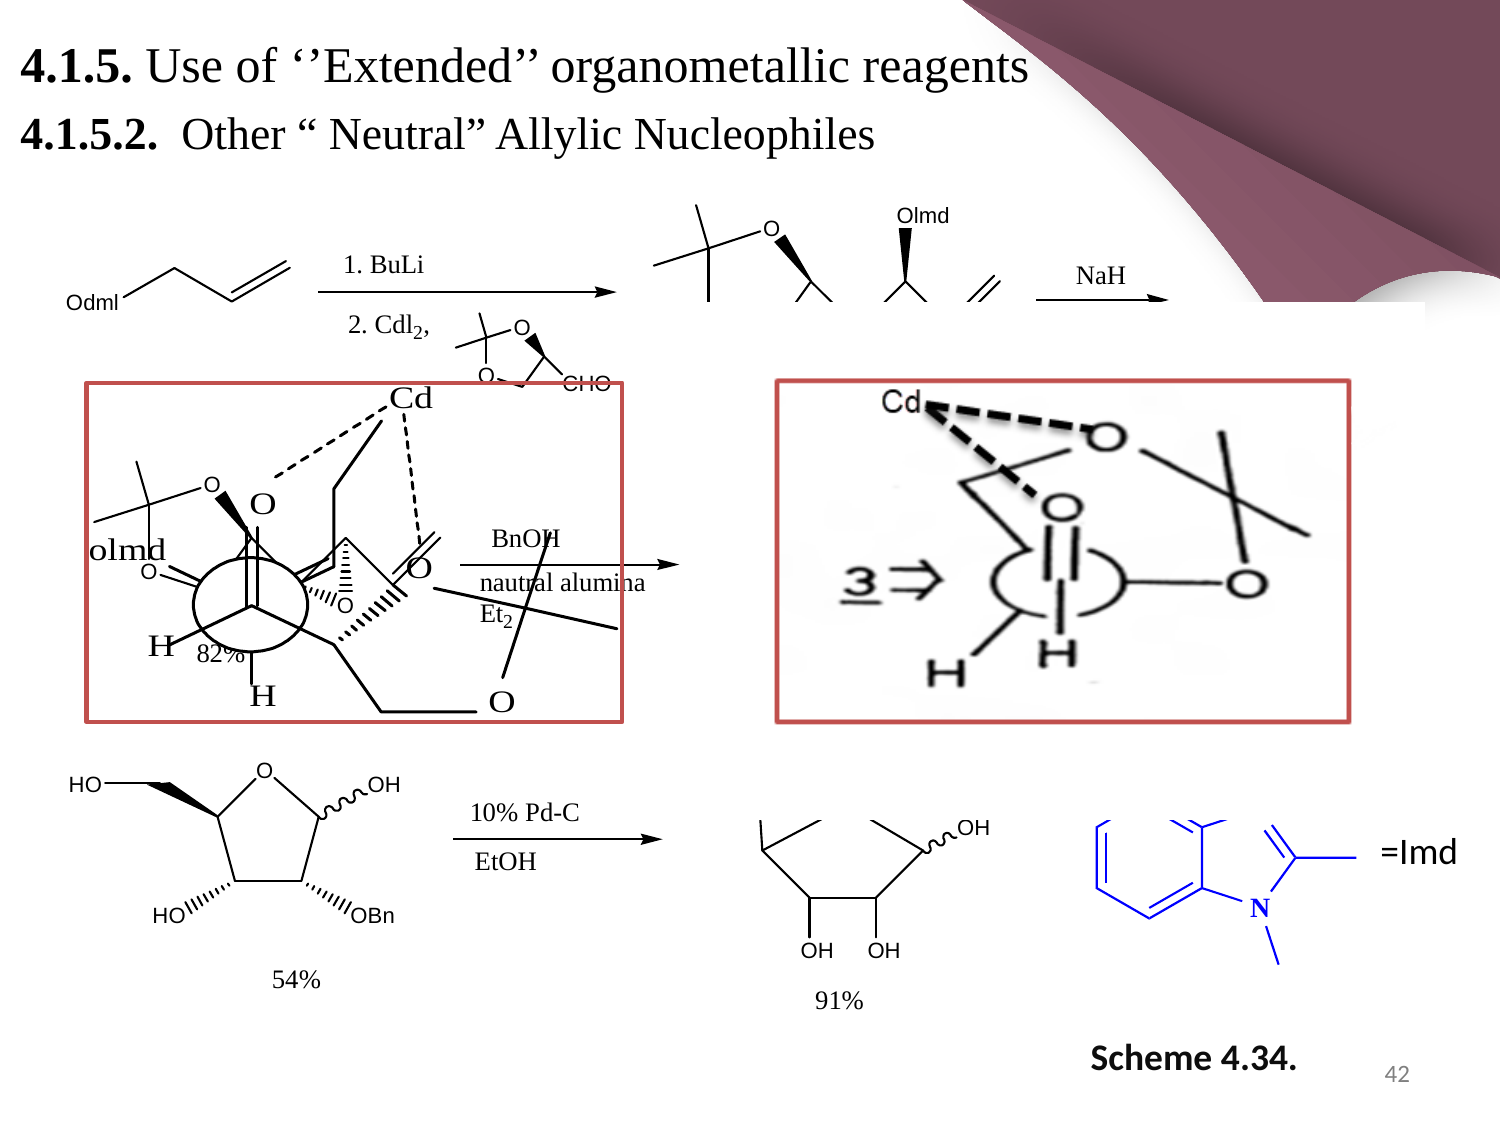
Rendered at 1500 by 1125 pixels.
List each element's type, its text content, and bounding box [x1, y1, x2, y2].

slide_number 42 [1074, 1042, 1425, 1103]
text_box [41, 199, 1500, 1026]
text_box Scheme 4.34. [1075, 1034, 1314, 1086]
text_box 4.1.5.2. Other “ Neutral” Allylic Nucleophiles [5, 100, 1128, 167]
picture [88, 384, 621, 721]
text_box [1092, 827, 1362, 968]
picture [688, 302, 1426, 820]
text_box 4.1.5. Use of ‘’Extended’’ organometallic reagents [5, 24, 1128, 100]
